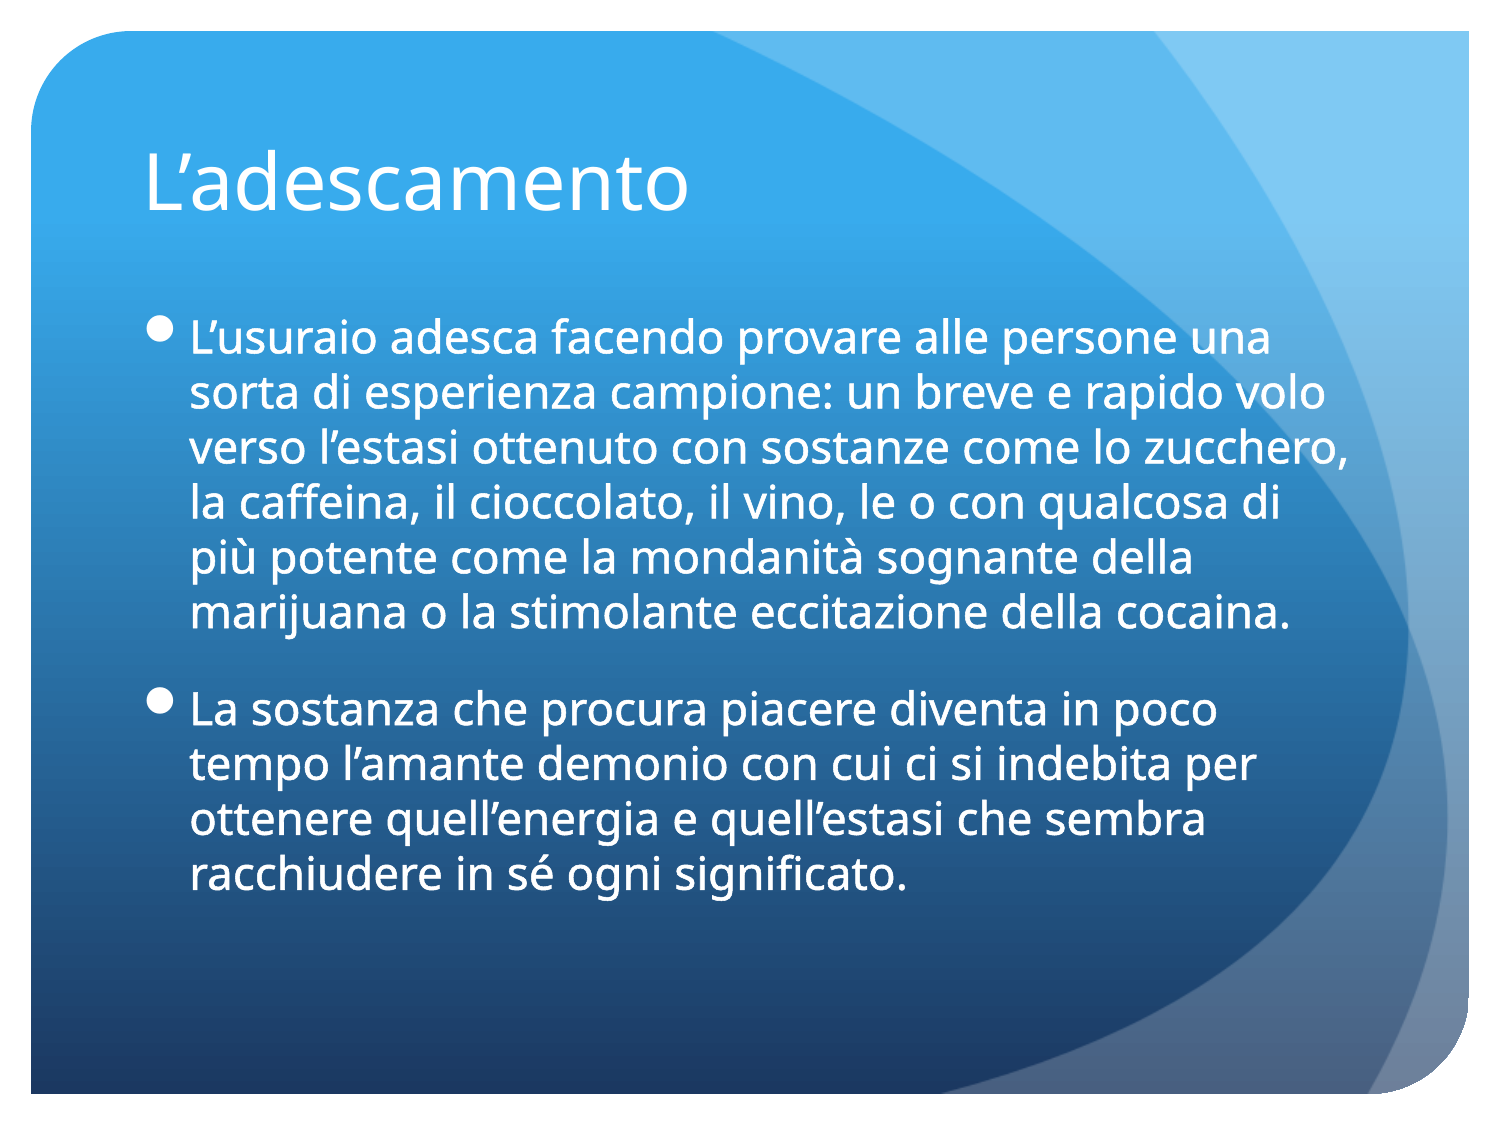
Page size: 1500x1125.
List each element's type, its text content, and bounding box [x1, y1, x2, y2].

list L’usuraio adesca facendo provare alle persone una sorta di esperienza campione: un breve e rapido volo verso l’estasi ottenuto con sostanze come lo zucchero, la caffeina, il cioccolato, il vino, le o con qualcosa di più potente come la mondanità sognante della marijuana o la stimolante eccitazione della cocaina. La sostanza che procura piacere diventa in poco tempo l’amante demonio con cui ci si indebita per ottenere quell’energia e quell’estasi che sembra racchiudere in sé ogni significato. [127, 299, 1372, 991]
picture [24, 30, 1473, 1094]
title L’adescamento [127, 62, 1372, 234]
